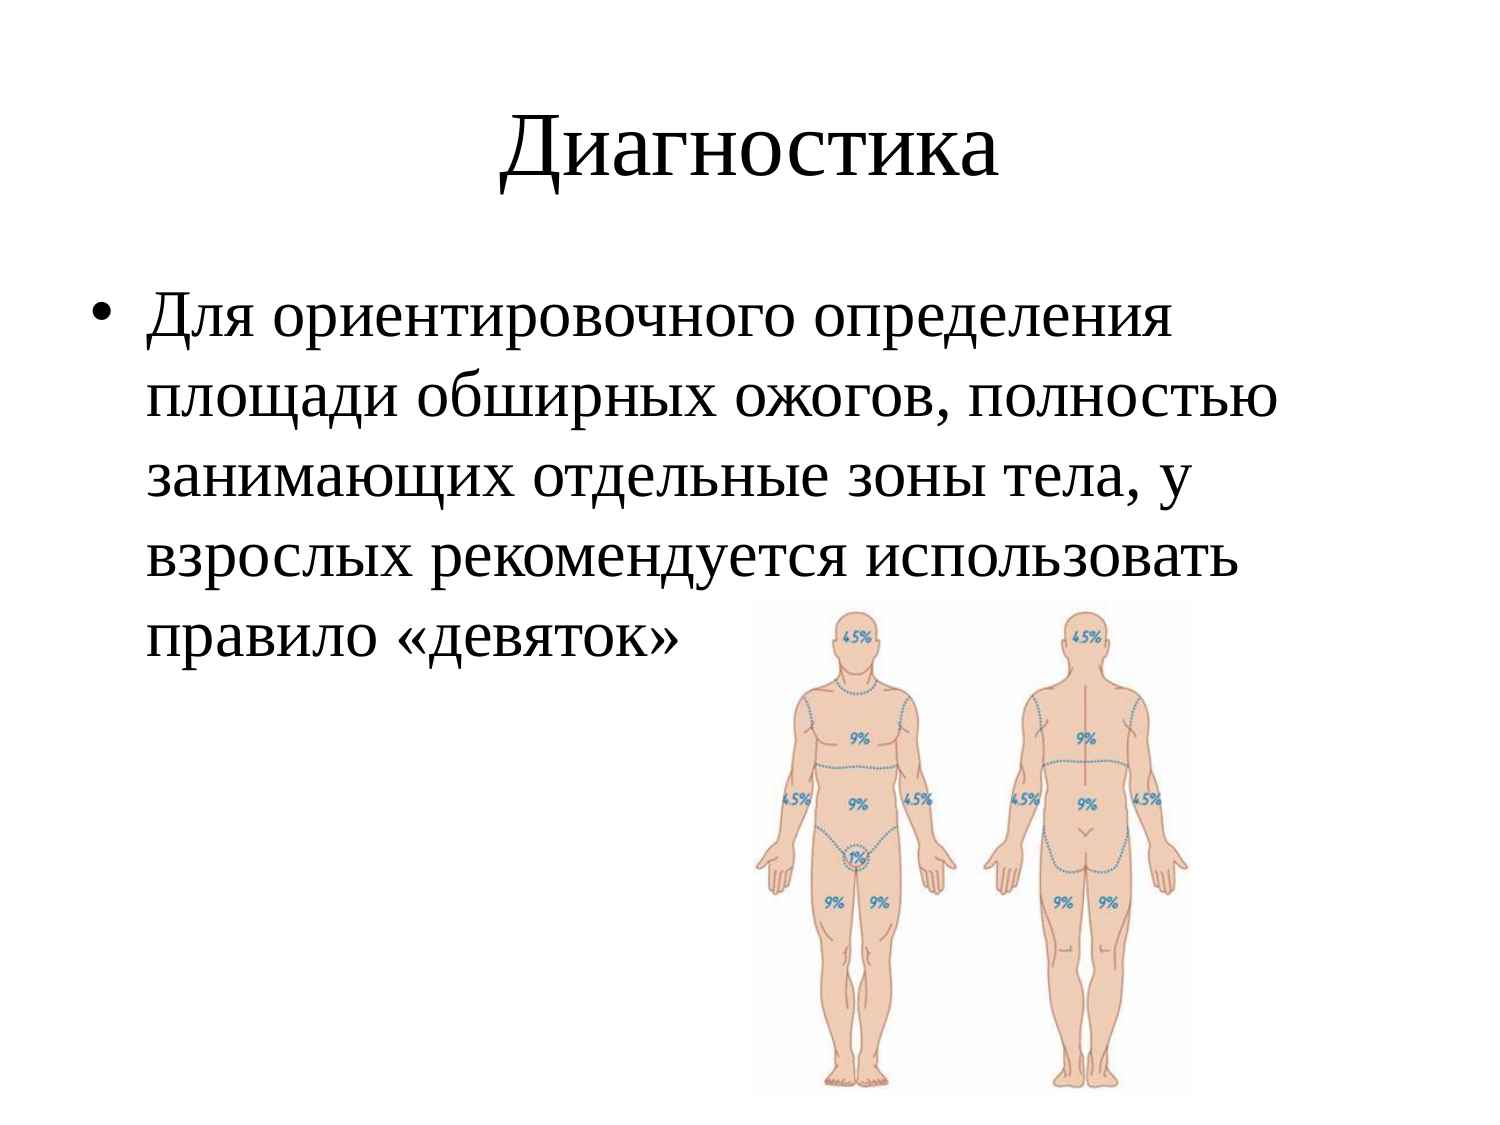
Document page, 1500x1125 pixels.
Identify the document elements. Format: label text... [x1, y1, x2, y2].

title Диагностика [75, 45, 1425, 233]
picture [752, 597, 1191, 1097]
list Для ориентировочного определения площади обширных ожогов, полностью занимающих отдельные зоны тела, у взрослых рекомендуется использовать правило «девяток» [75, 262, 1425, 1005]
